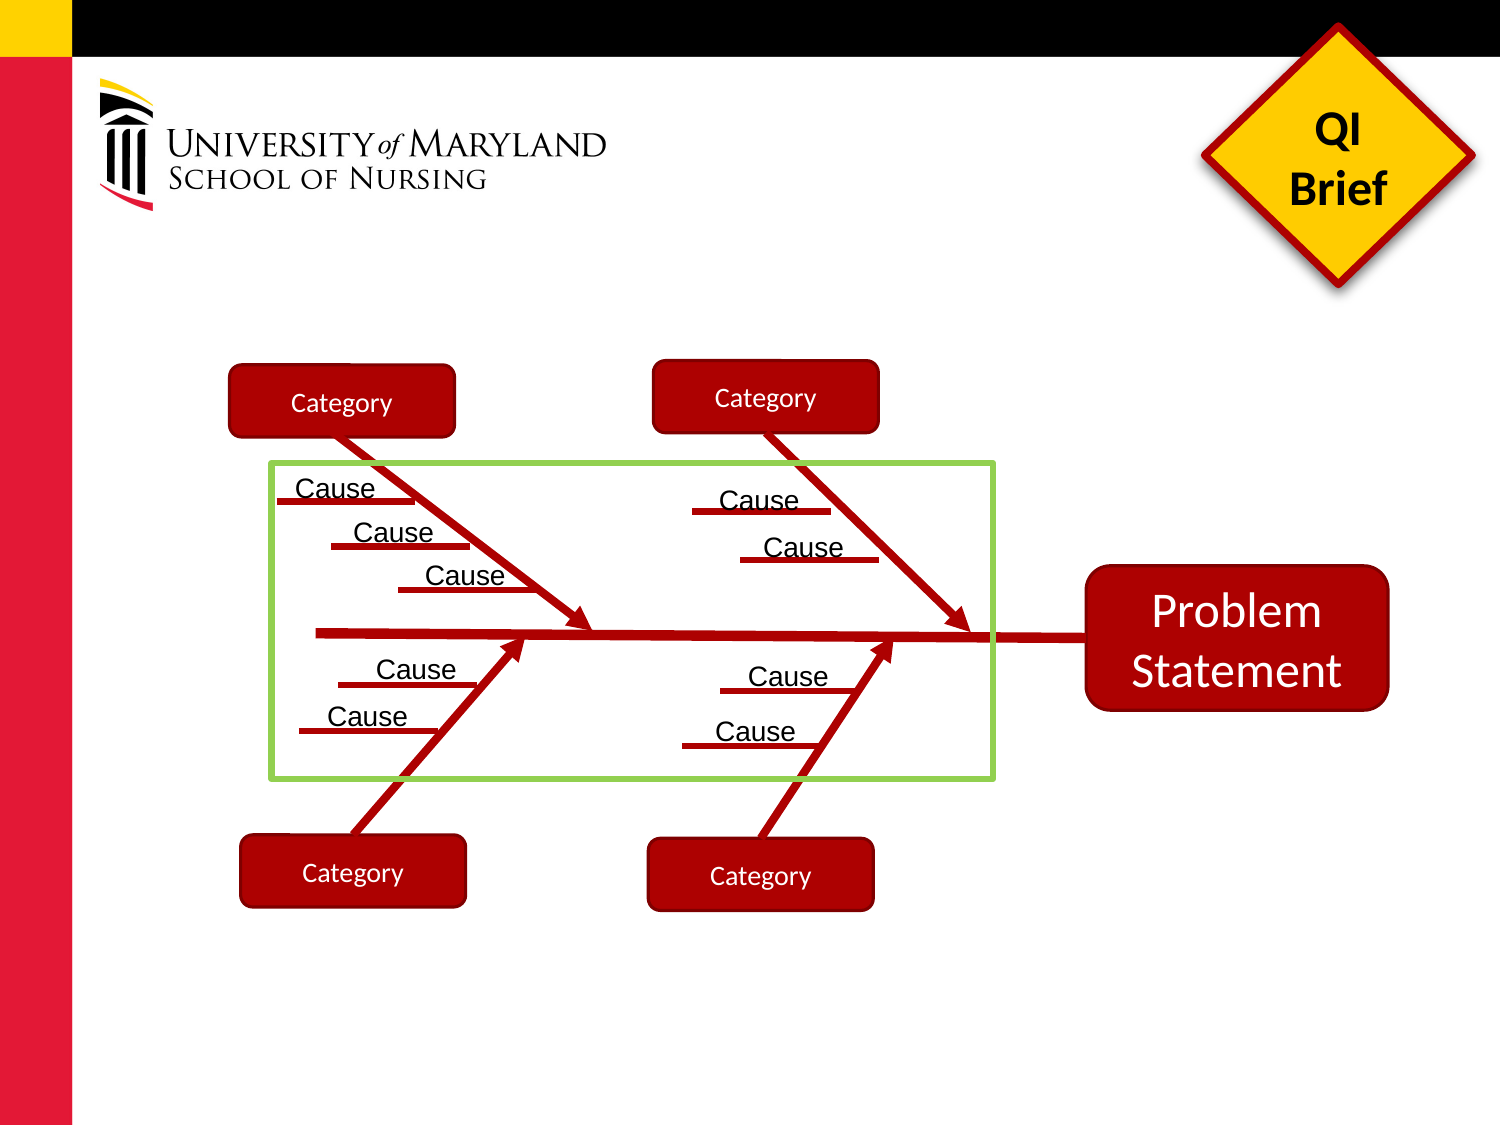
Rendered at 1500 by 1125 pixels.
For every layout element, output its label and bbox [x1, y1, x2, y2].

picture [0, 0, 1500, 1125]
text_box [229, 360, 1389, 911]
